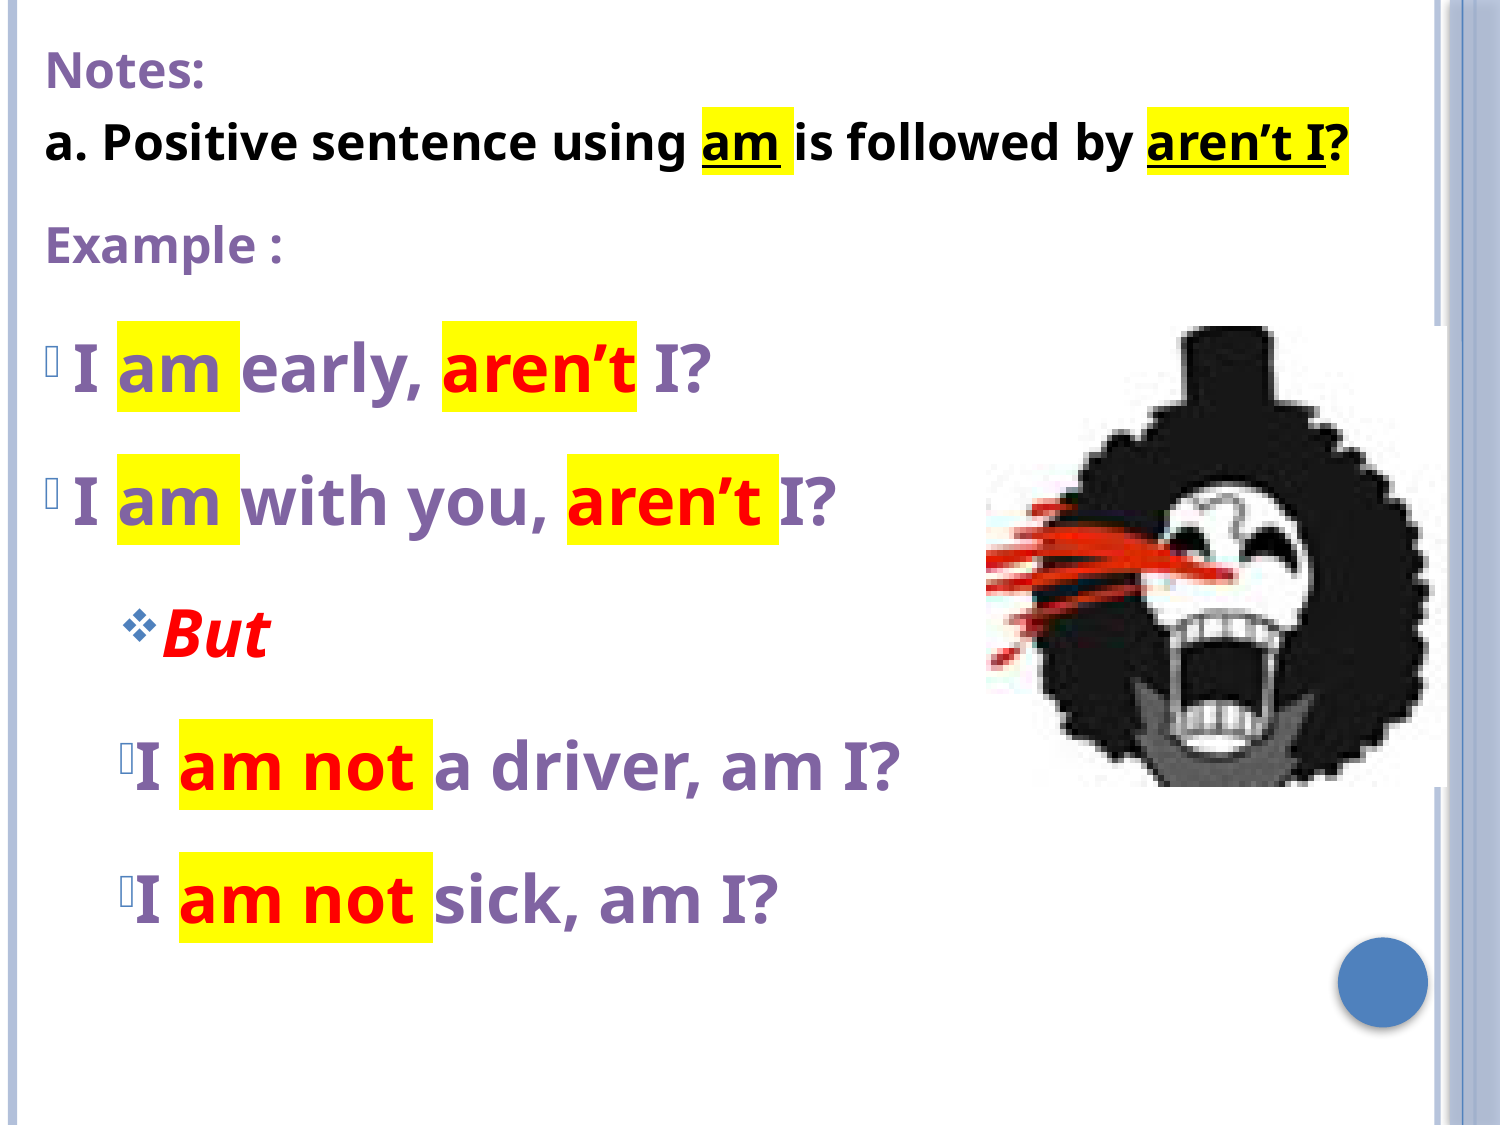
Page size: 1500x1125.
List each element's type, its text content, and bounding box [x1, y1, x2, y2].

list Notes: a. Positive sentence using am is followed by aren’t I? Example : I am early, aren’t I? I am with you, aren’t I? But I am not a driver, am I? I am not sick, am I? [29, 30, 1424, 1125]
picture [985, 326, 1448, 788]
